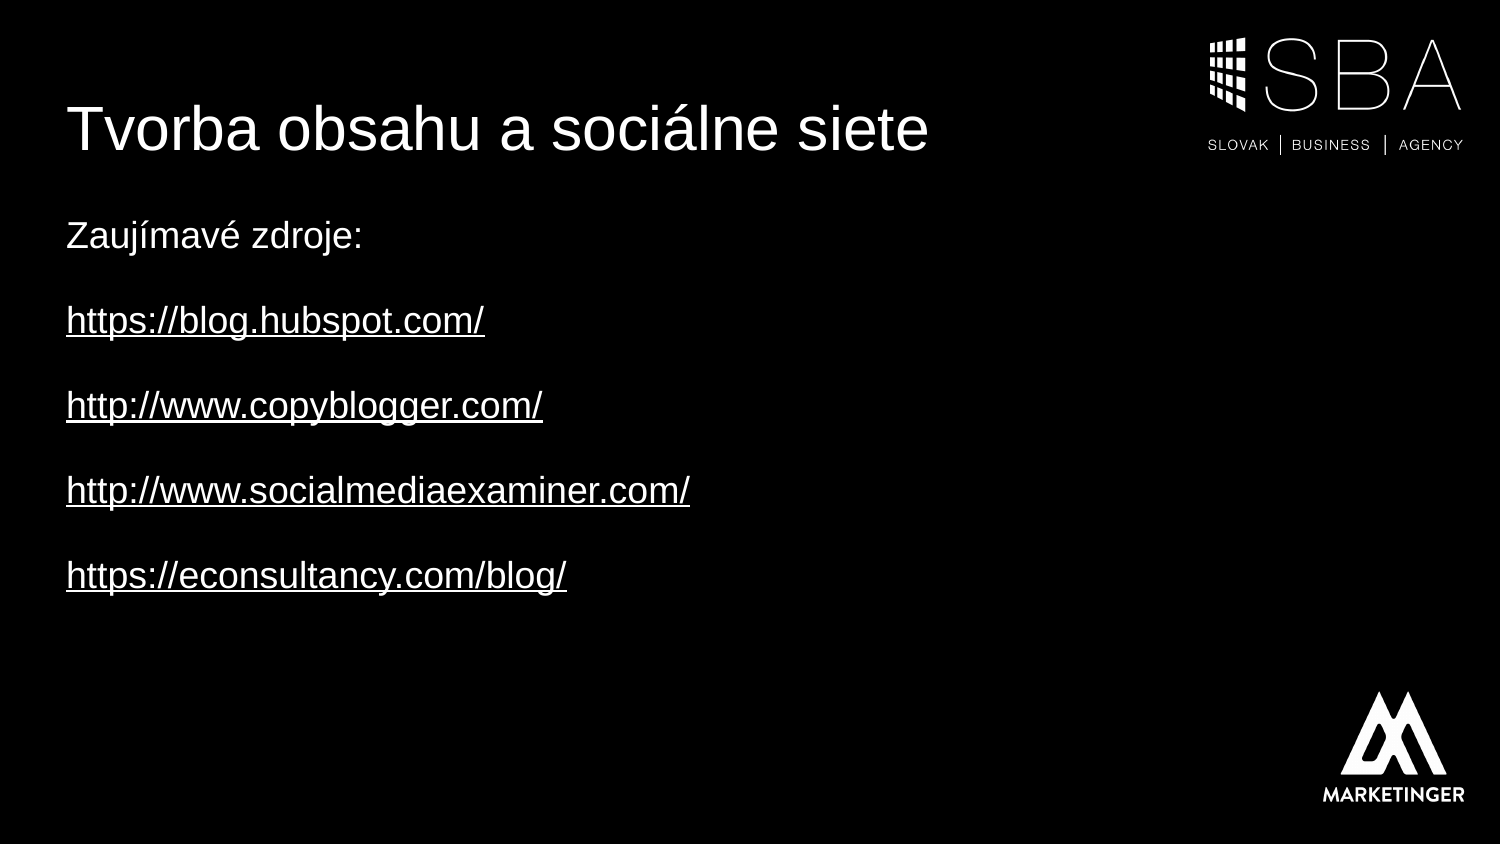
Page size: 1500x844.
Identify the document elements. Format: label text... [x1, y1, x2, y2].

picture [1303, 669, 1483, 823]
list Zaujímavé zdroje: https://blog.hubspot.com/ http://www.copyblogger.com/ http://www.socialmediaexaminer.com/ https://econsultancy.com/blog/ [51, 189, 1449, 750]
picture [1198, 27, 1473, 167]
title Tvorba obsahu a sociálne siete [51, 72, 1193, 167]
